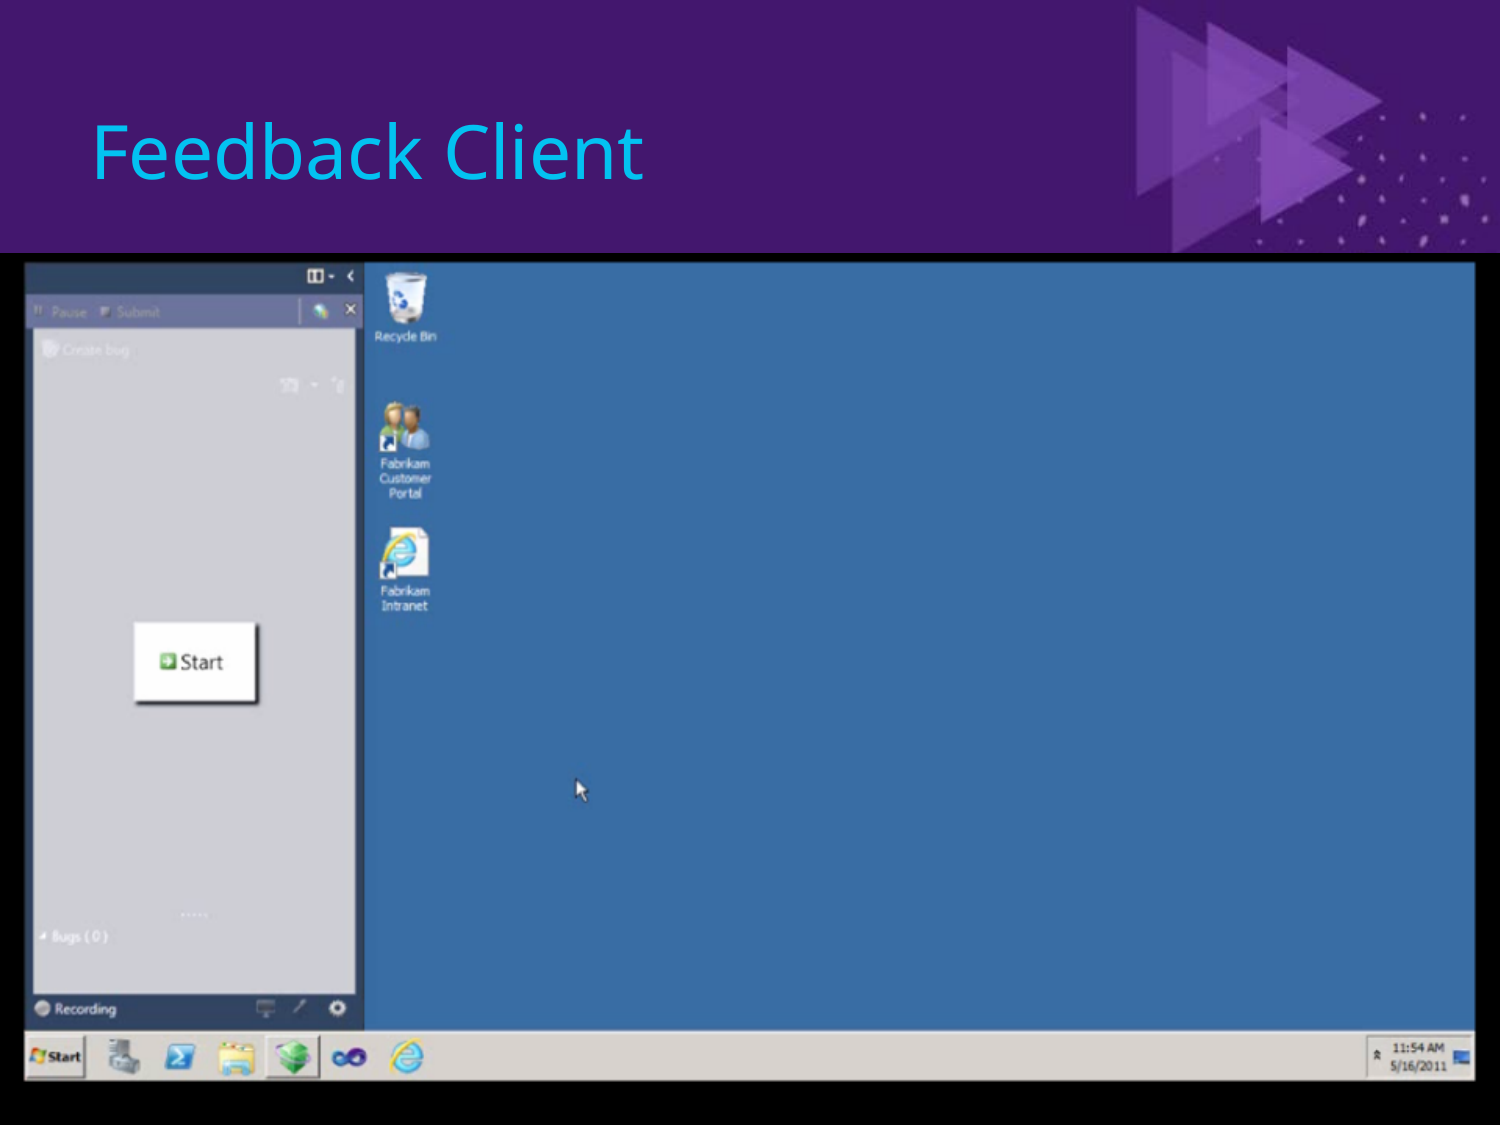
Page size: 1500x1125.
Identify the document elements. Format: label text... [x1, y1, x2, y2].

picture [16, 254, 1484, 1085]
text_box [0, 253, 1500, 1125]
title Feedback Client [75, 56, 1425, 244]
picture [0, 0, 1500, 253]
